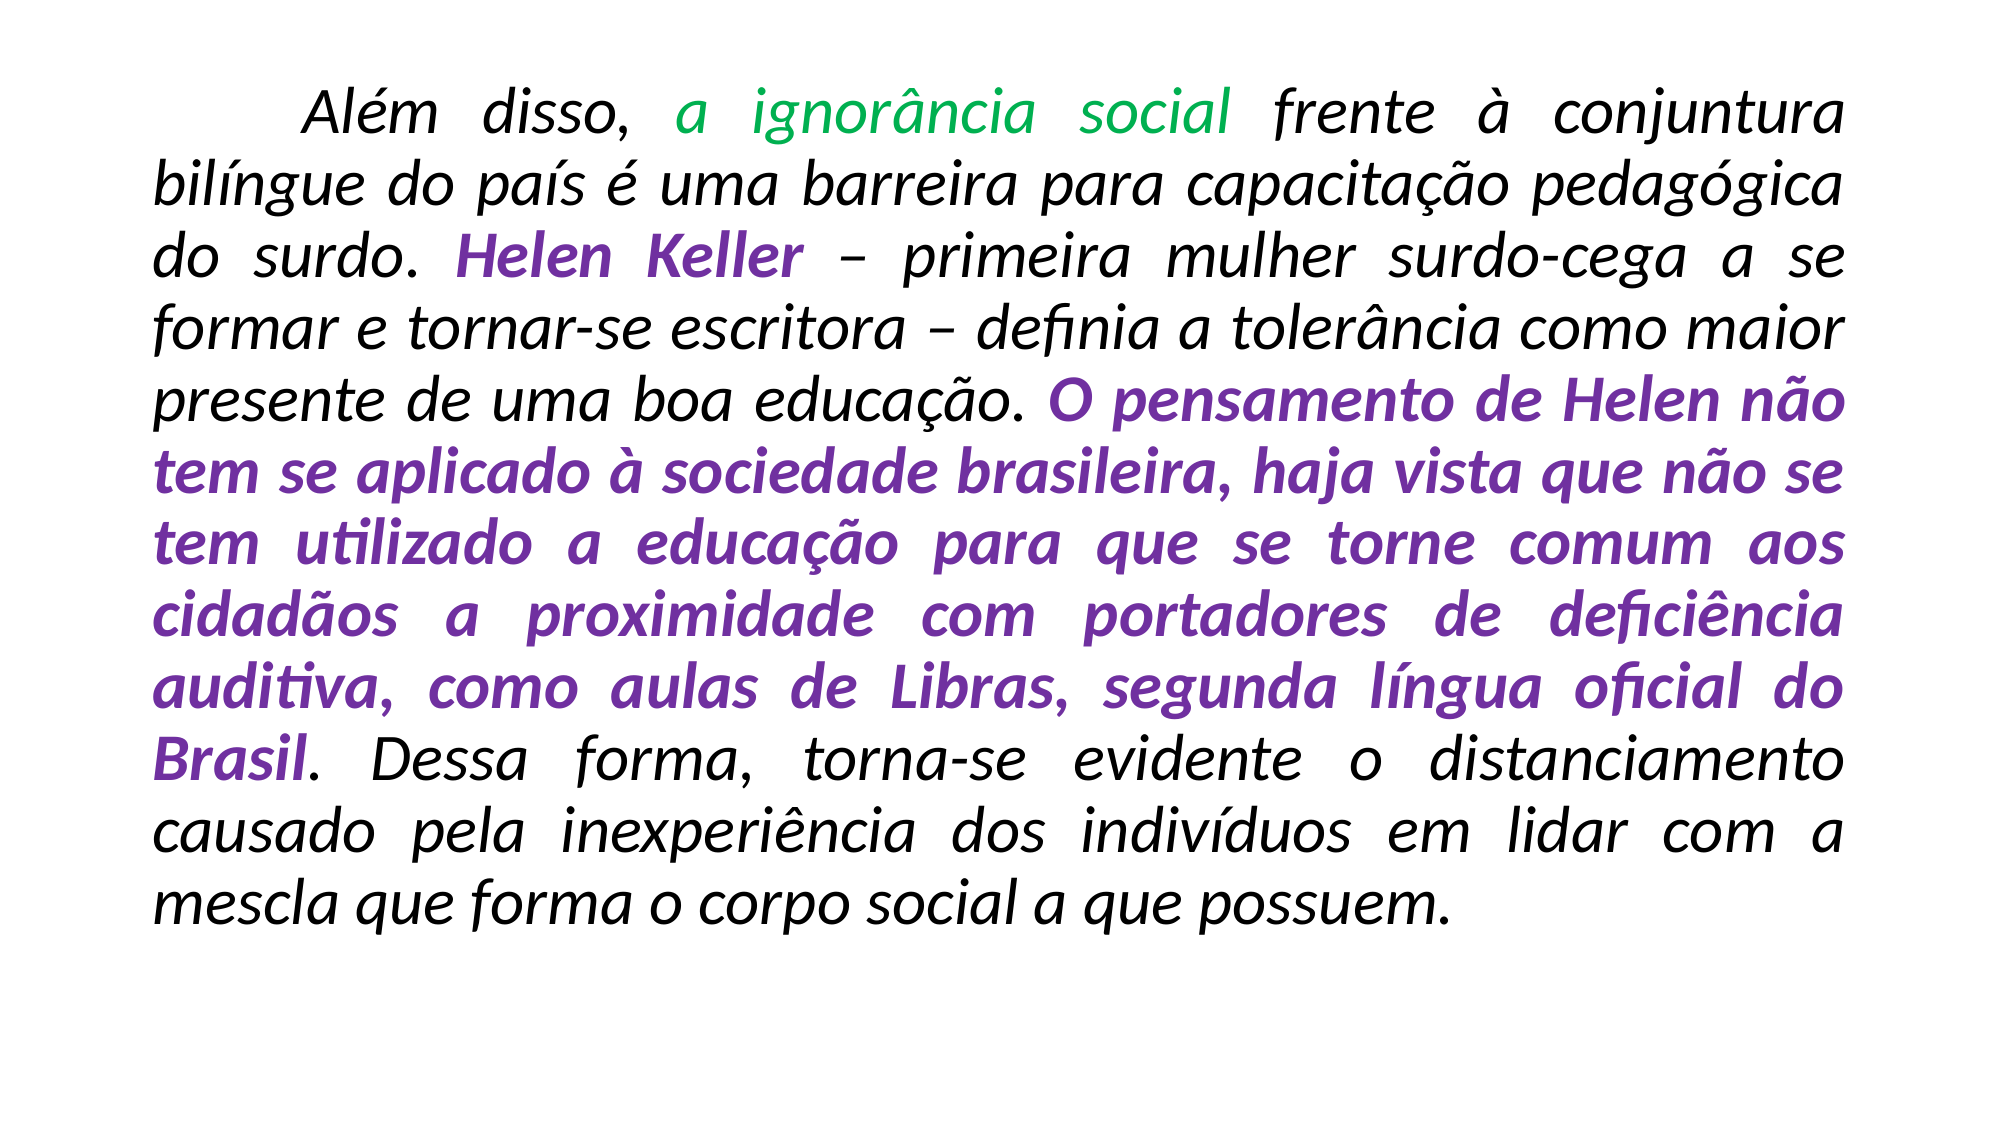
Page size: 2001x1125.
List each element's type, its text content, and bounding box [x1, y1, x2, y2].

list Além disso, a ignorância social frente à conjuntura bilíngue do país é uma barreira para capacitação pedagógica do surdo. Helen Keller – primeira mulher surdo-cega a se formar e tornar-se escritora – definia a tolerância como maior presente de uma boa educação. O pensamento de Helen não tem se aplicado à sociedade brasileira, haja vista que não se tem utilizado a educação para que se torne comum aos cidadãos a proximidade com portadores de deficiência auditiva, como aulas de Libras, segunda língua oficial do Brasil. Dessa forma, torna-se evidente o distanciamento causado pela inexperiência dos indivíduos em lidar com a mescla que forma o corpo social a que possuem. [137, 68, 1863, 1014]
